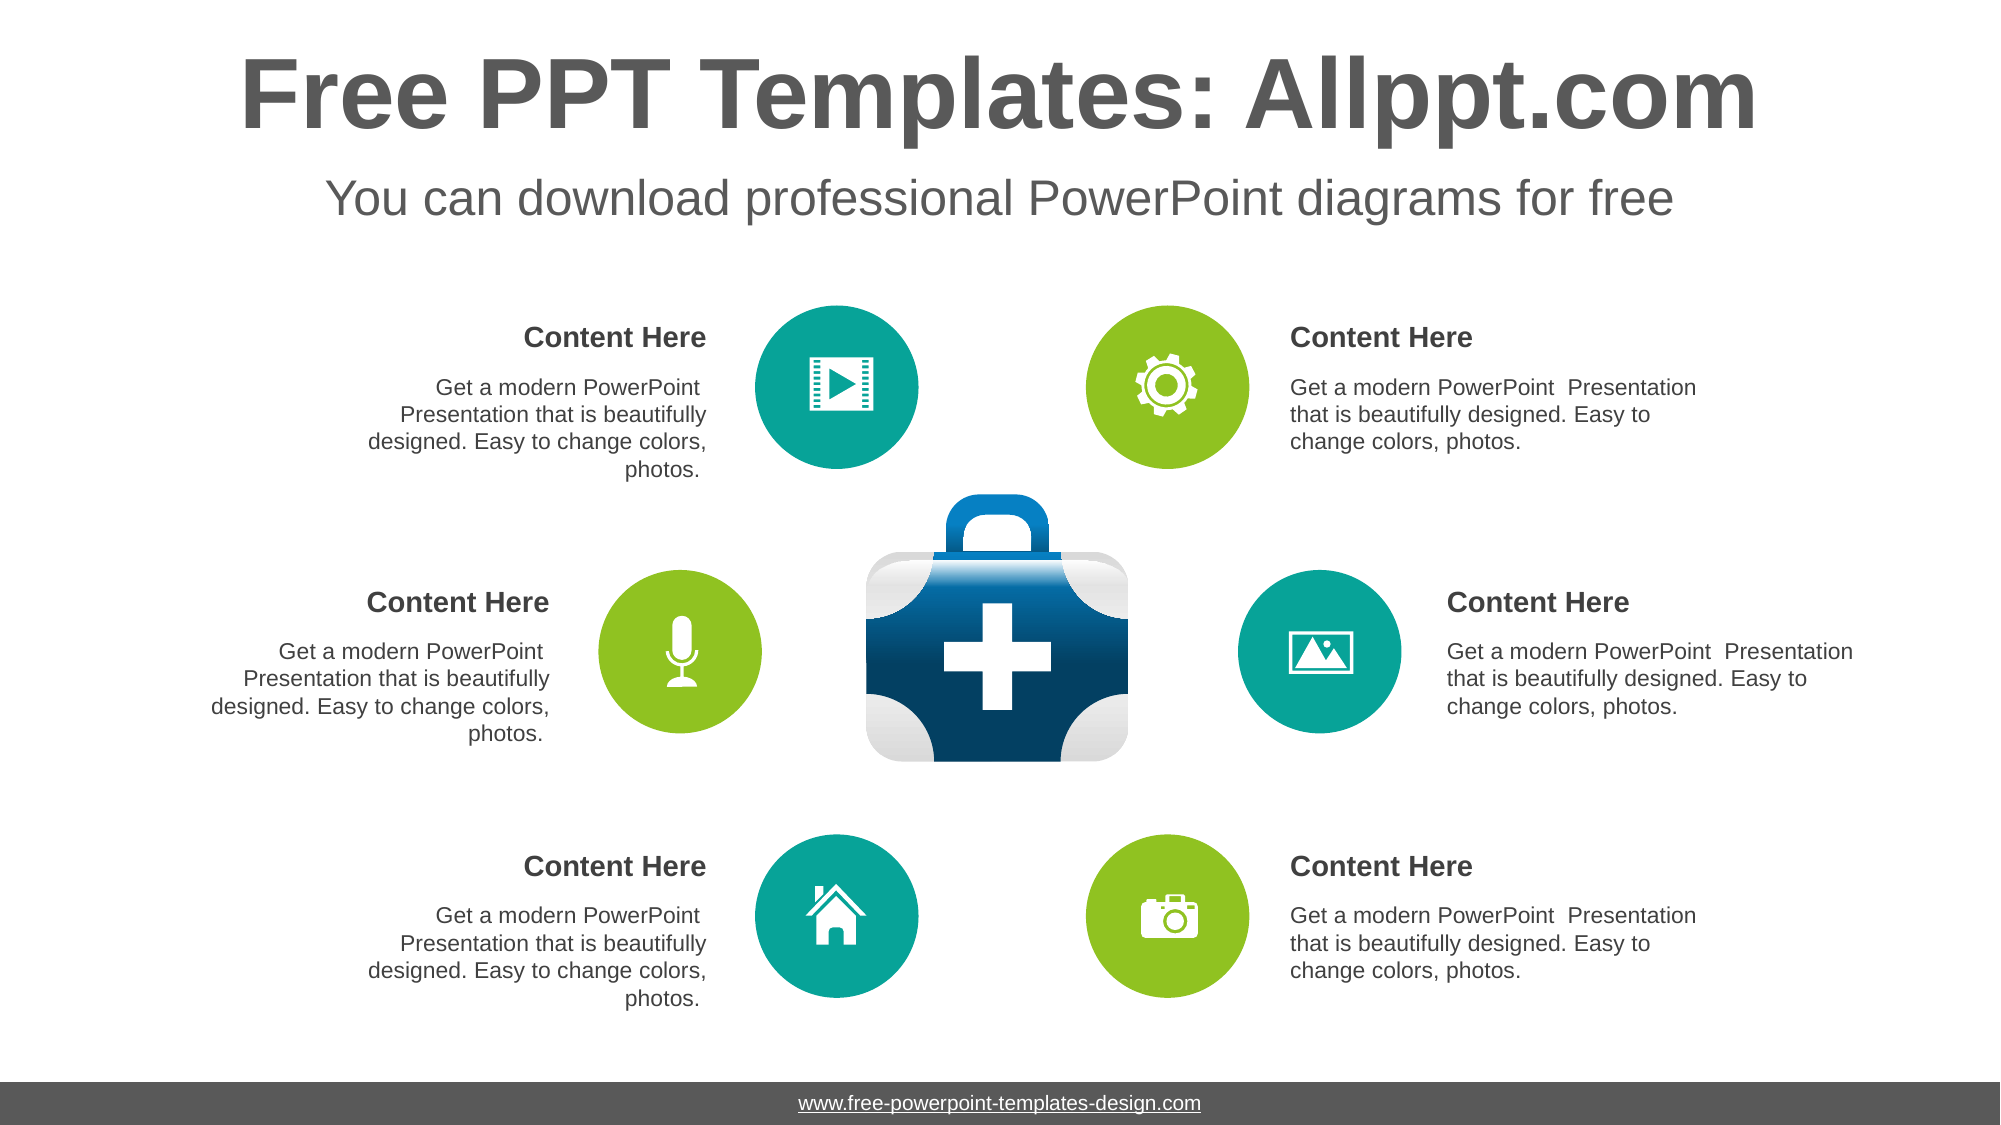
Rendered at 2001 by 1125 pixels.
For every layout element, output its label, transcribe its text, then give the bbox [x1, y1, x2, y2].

text_box [754, 304, 920, 470]
text_box [754, 833, 920, 999]
text_box [597, 568, 763, 735]
text_box [1140, 893, 1199, 940]
text_box [808, 356, 874, 412]
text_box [1275, 840, 1738, 993]
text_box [128, 575, 565, 728]
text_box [866, 494, 1131, 762]
text_box [664, 614, 700, 689]
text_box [1275, 311, 1738, 464]
text_box [1236, 568, 1403, 735]
text_box [1134, 352, 1199, 418]
text_box [1084, 304, 1251, 470]
text_box www.free-powerpoint-templates-design.com [0, 1082, 2000, 1123]
list You can download professional PowerPoint diagrams for free [0, 164, 2000, 234]
text_box [1288, 630, 1354, 675]
text_box [803, 881, 869, 946]
title Free PPT Templates: Allppt.com [0, 32, 2000, 161]
text_box [1084, 833, 1251, 999]
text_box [285, 840, 722, 993]
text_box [285, 311, 722, 464]
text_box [1432, 575, 1895, 728]
